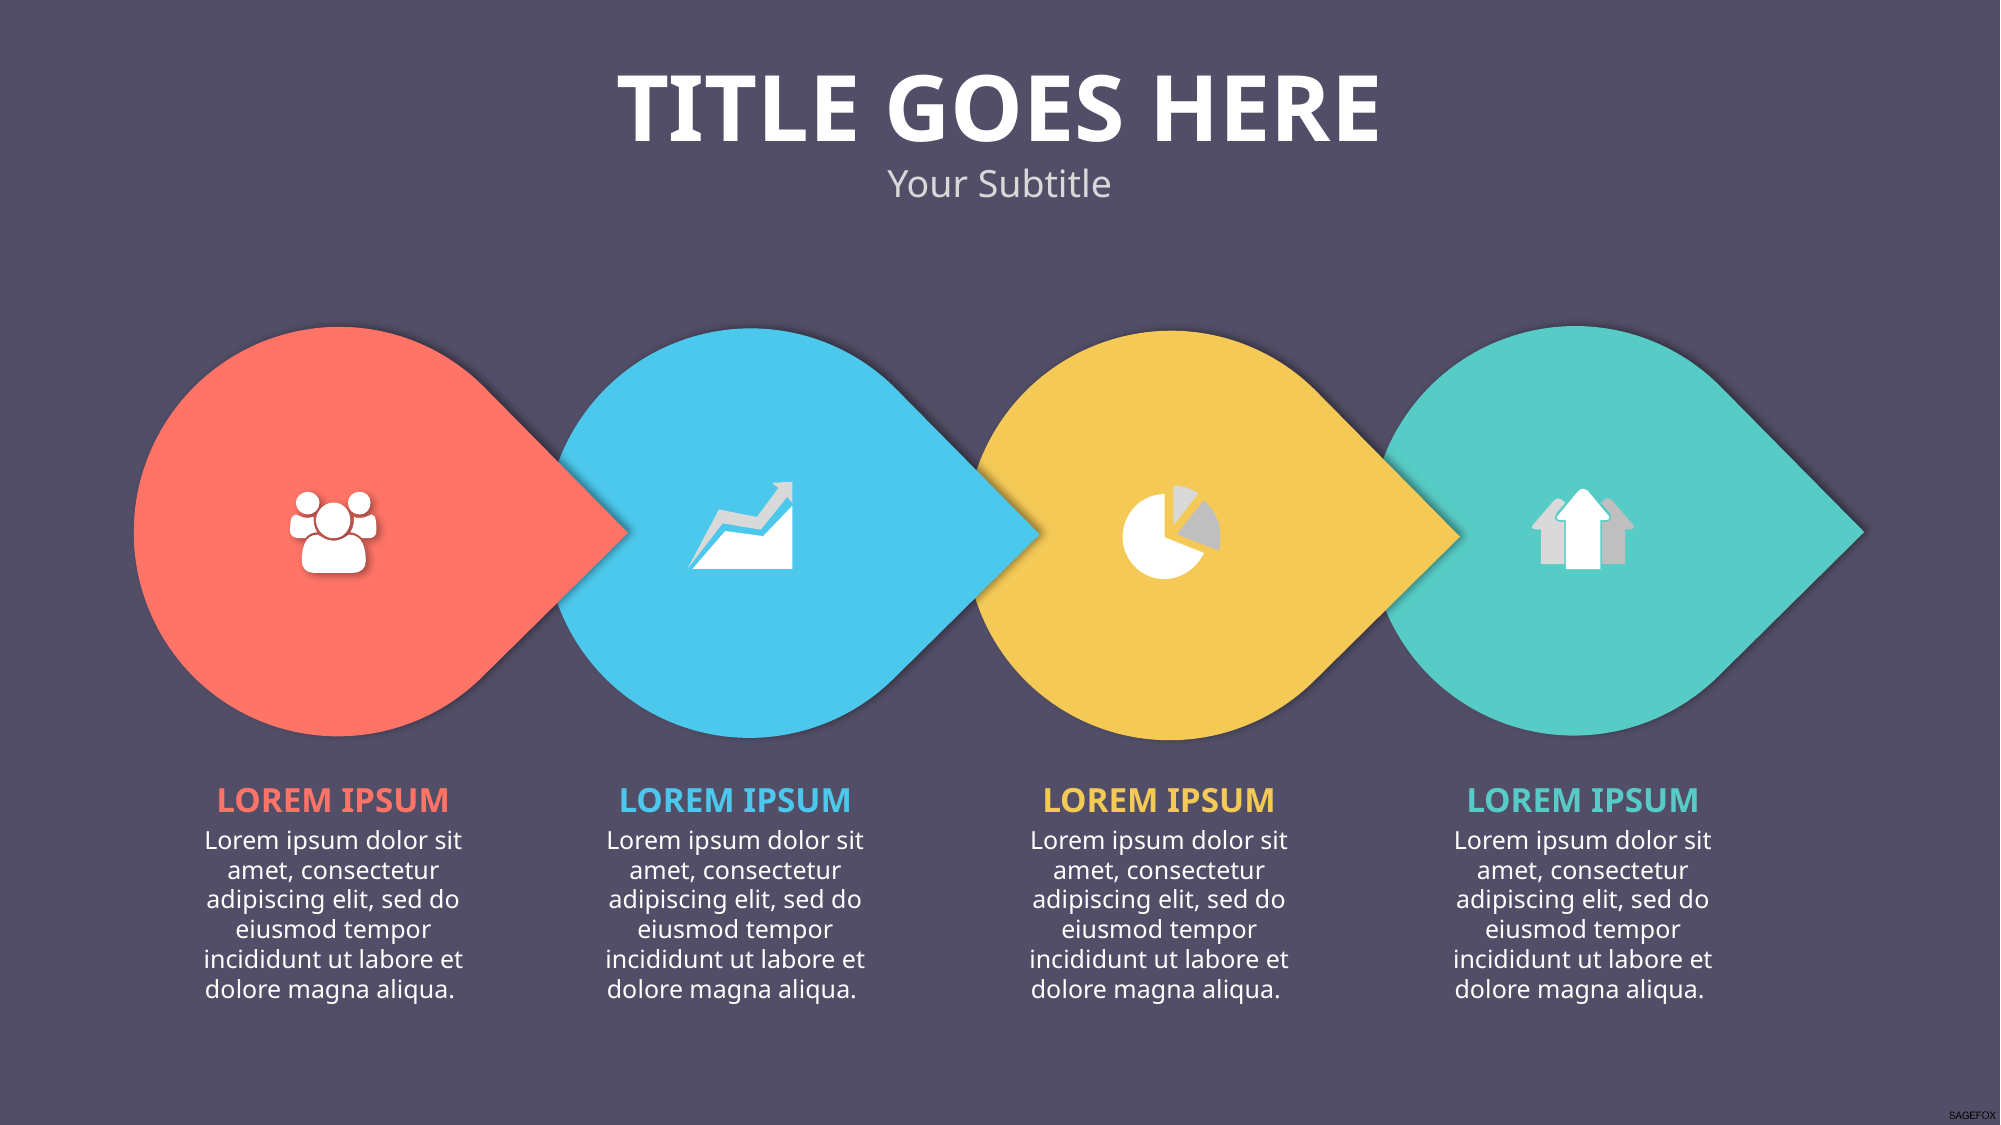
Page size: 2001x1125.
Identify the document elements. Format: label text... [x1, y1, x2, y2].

text_box [289, 514, 377, 573]
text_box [1530, 488, 1636, 570]
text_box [1122, 485, 1221, 580]
text_box LOREM IPSUM Lorem ipsum dolor sit amet, consectetur adipiscing elit, sed do eiusmod tempor incididunt ut labore et dolore magna aliqua. [1413, 771, 1754, 1012]
text_box [132, 325, 630, 738]
text_box [1386, 325, 1866, 737]
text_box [687, 481, 793, 569]
text_box [978, 329, 1462, 742]
text_box [561, 327, 1042, 739]
text_box [295, 491, 351, 539]
text_box LOREM IPSUM Lorem ipsum dolor sit amet, consectetur adipiscing elit, sed do eiusmod tempor incididunt ut labore et dolore magna aliqua. [163, 771, 504, 1012]
picture [1924, 1102, 2000, 1123]
text_box [348, 491, 371, 515]
text_box TITLE GOES HERE Your Subtitle [548, 42, 1452, 212]
text_box LOREM IPSUM Lorem ipsum dolor sit amet, consectetur adipiscing elit, sed do eiusmod tempor incididunt ut labore et dolore magna aliqua. [565, 771, 906, 1012]
text_box LOREM IPSUM Lorem ipsum dolor sit amet, consectetur adipiscing elit, sed do eiusmod tempor incididunt ut labore et dolore magna aliqua. [989, 771, 1330, 1012]
